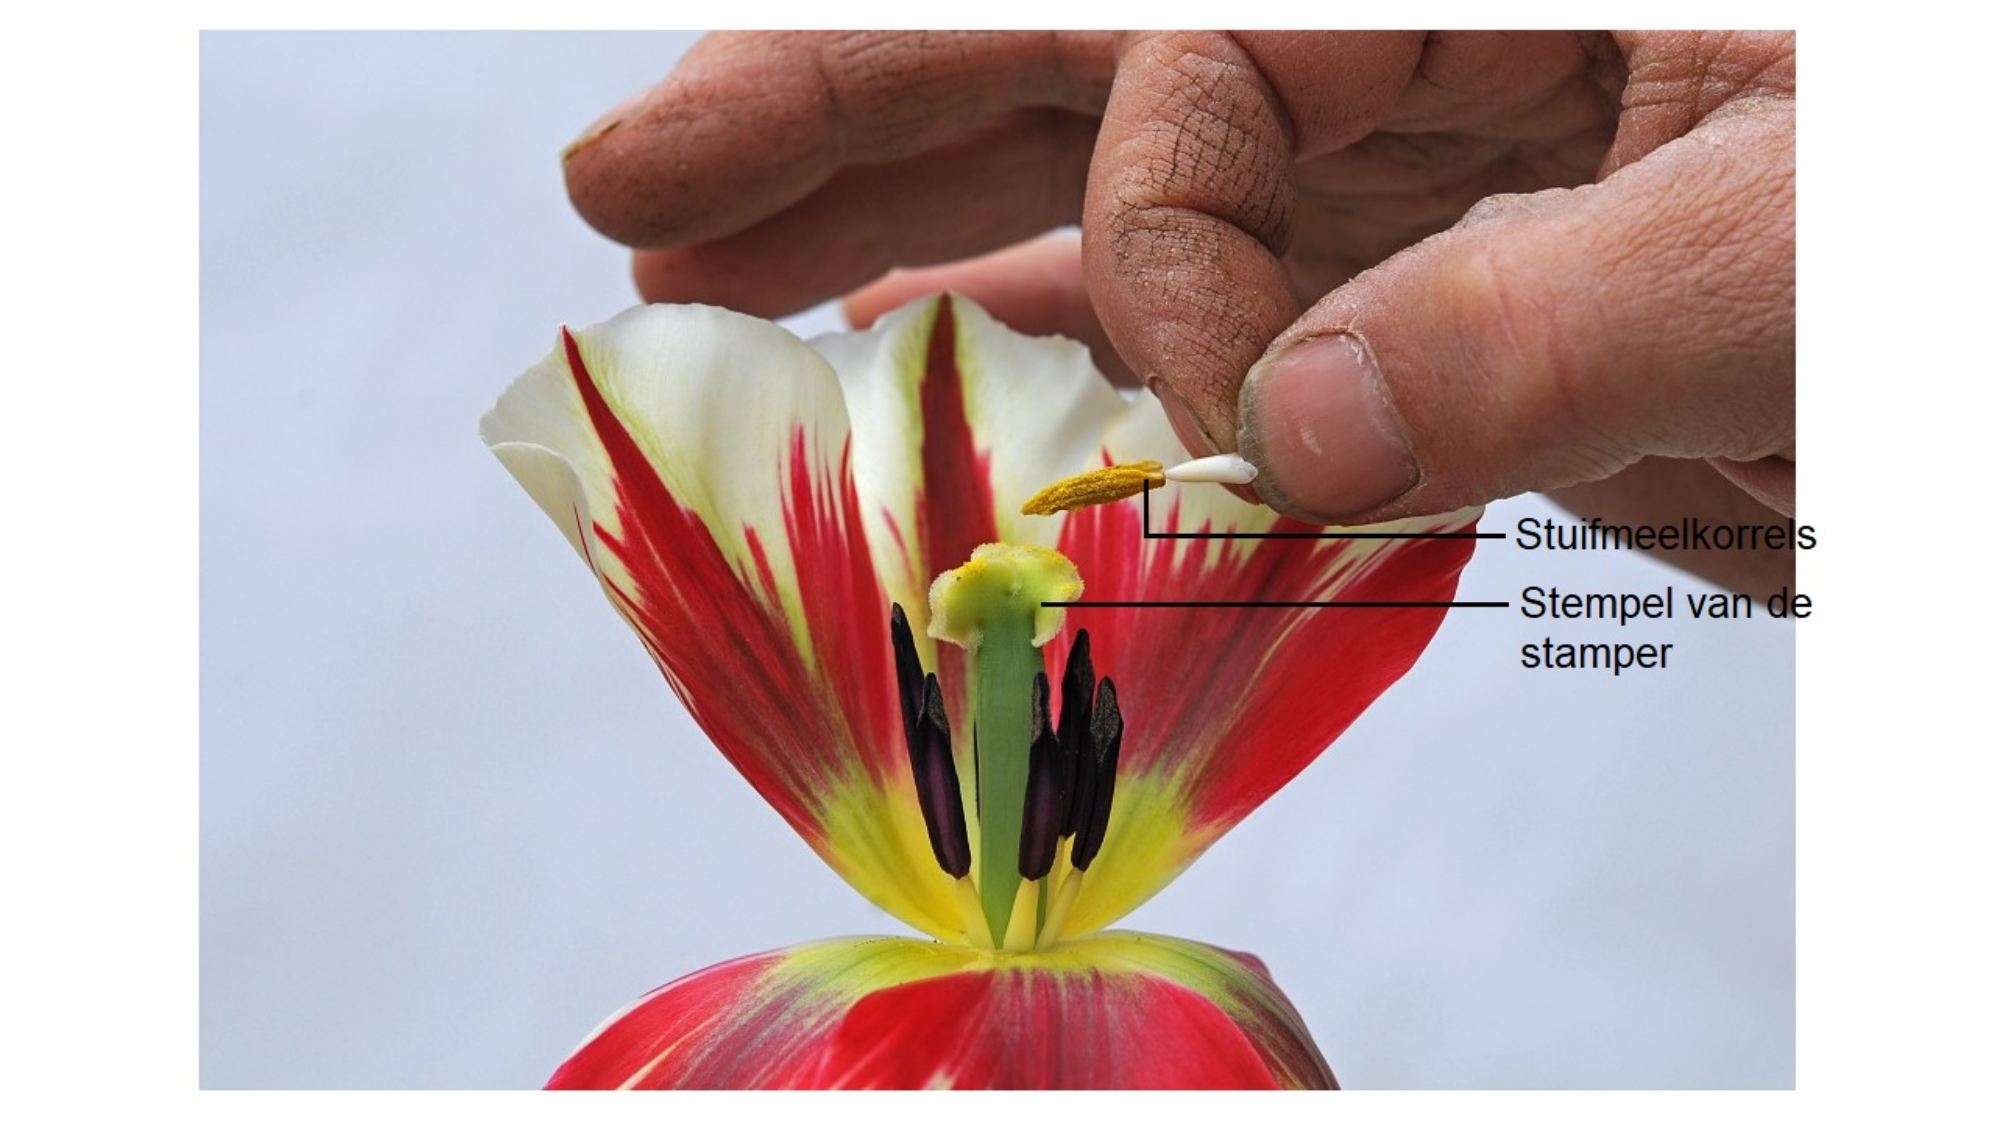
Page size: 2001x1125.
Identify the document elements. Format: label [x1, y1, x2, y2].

picture [154, 0, 1846, 1125]
